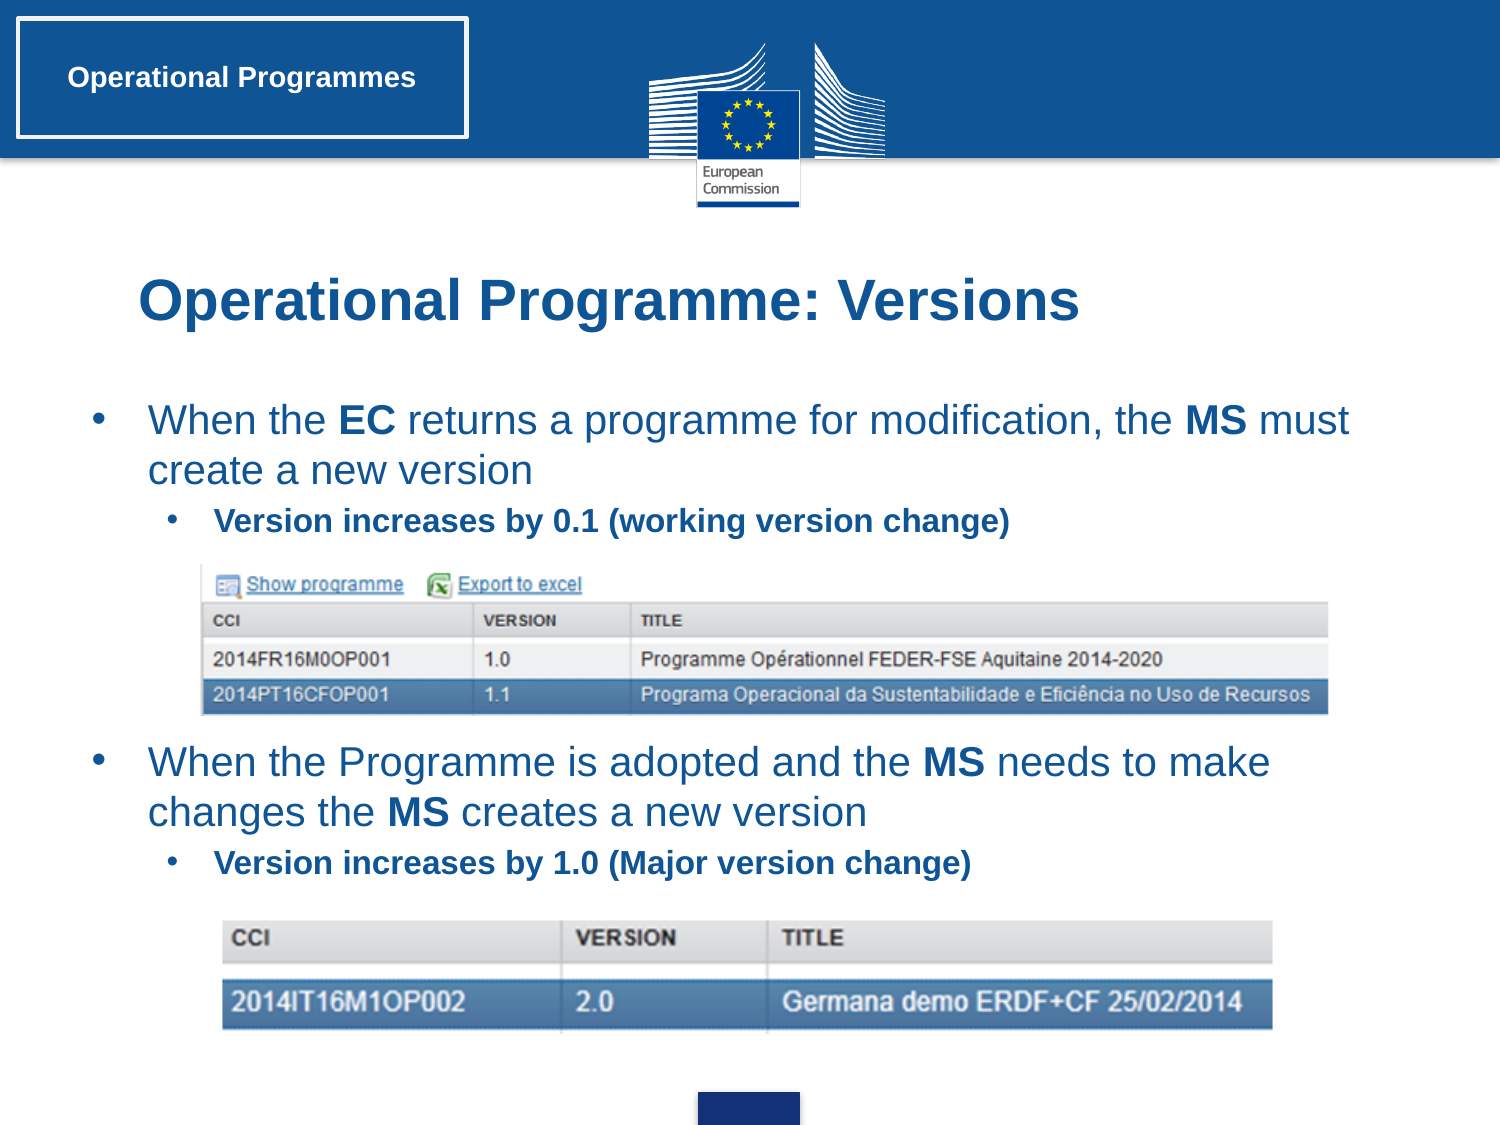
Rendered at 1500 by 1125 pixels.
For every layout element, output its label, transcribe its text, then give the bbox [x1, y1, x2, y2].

picture [199, 564, 1330, 717]
picture [649, 42, 885, 208]
title Operational Programme: Versions [64, 219, 1415, 374]
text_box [17, 18, 467, 138]
list When the EC returns a programme for modification, the MS must create a new version Version increases by 0.1 (working version change) When the Programme is adopted and the MS needs to make changes the MS creates a new version Version increases by 1.0 (Major version change) [76, 385, 1427, 965]
picture [218, 916, 1277, 1035]
